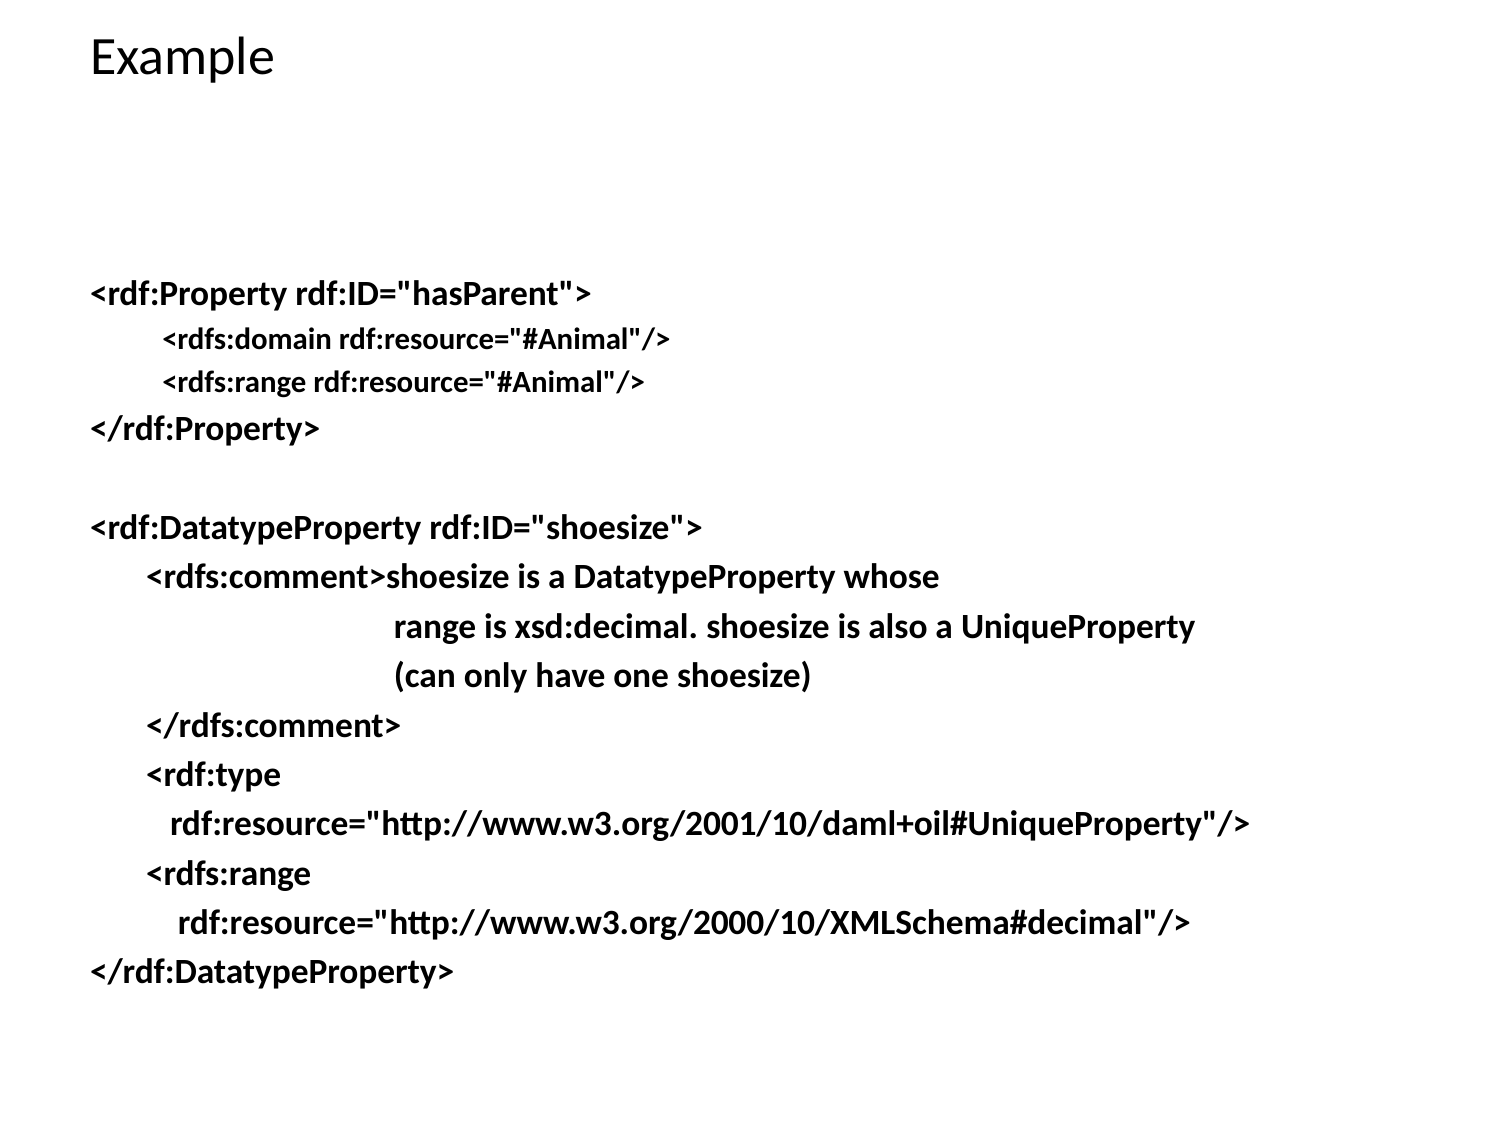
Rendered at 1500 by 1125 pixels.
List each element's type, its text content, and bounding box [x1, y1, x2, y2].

list <rdf:Property rdf:ID="hasParent"> <rdfs:domain rdf:resource="#Animal"/> <rdfs:range rdf:resource="#Animal"/> </rdf:Property> <rdf:DatatypeProperty rdf:ID="shoesize"> <rdfs:comment>shoesize is a DatatypeProperty whose range is xsd:decimal. shoesize is also a UniqueProperty (can only have one shoesize) </rdfs:comment> <rdf:type rdf:resource="http://www.w3.org/2001/10/daml+oil#UniqueProperty"/> <rdfs:range rdf:resource="http://www.w3.org/2000/10/XMLSchema#decimal"/> </rdf:DatatypeProperty> [75, 262, 1425, 1005]
title Example [75, 12, 1425, 93]
